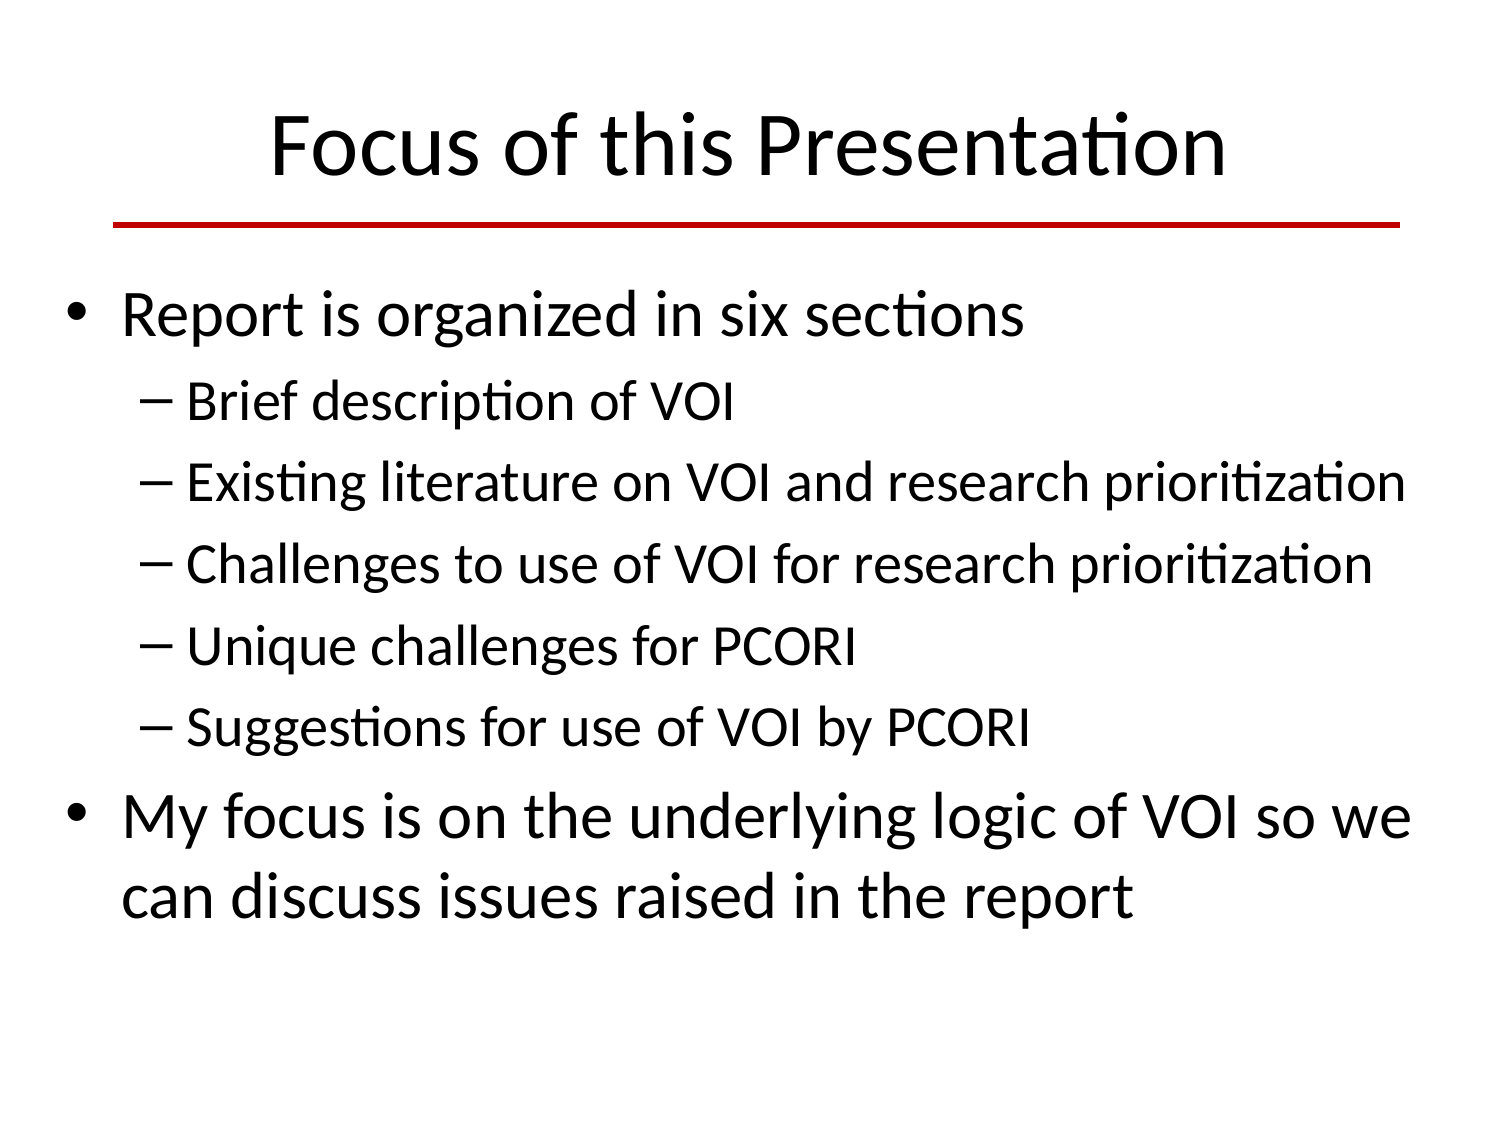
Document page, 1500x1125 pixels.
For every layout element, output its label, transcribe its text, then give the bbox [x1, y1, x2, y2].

title Focus of this Presentation [75, 45, 1425, 233]
list Report is organized in six sections Brief description of VOI Existing literature on VOI and research prioritization Challenges to use of VOI for research prioritization Unique challenges for PCORI Suggestions for use of VOI by PCORI My focus is on the underlying logic of VOI so we can discuss issues raised in the report [50, 262, 1450, 1005]
